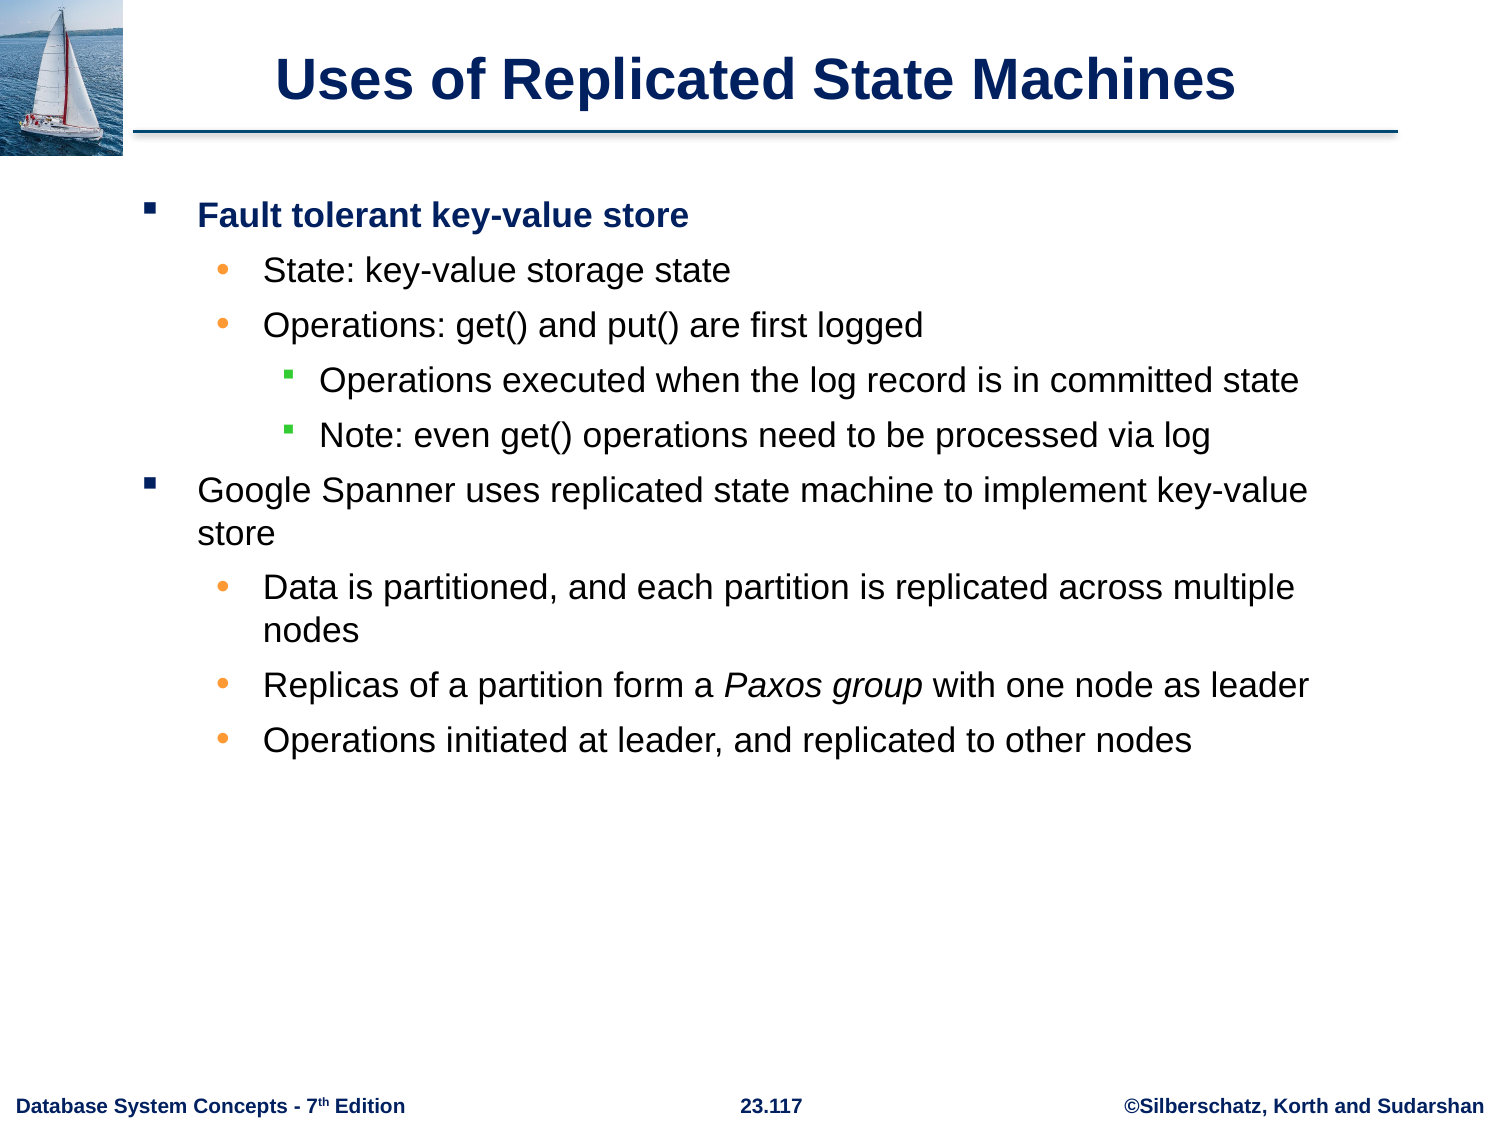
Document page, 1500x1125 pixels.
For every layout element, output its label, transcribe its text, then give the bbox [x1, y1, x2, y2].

picture [0, 0, 123, 156]
title Uses of Replicated State Machines [125, 18, 1388, 120]
list Fault tolerant key-value store State: key-value storage state Operations: get() and put() are first logged Operations executed when the log record is in committed state Note: even get() operations need to be processed via log Google Spanner uses replicated state machine to implement key-value store Data is partitioned, and each partition is replicated across multiple nodes Replicas of a partition form a Paxos group with one node as leader Operations initiated at leader, and replicated to other nodes [126, 184, 1394, 878]
